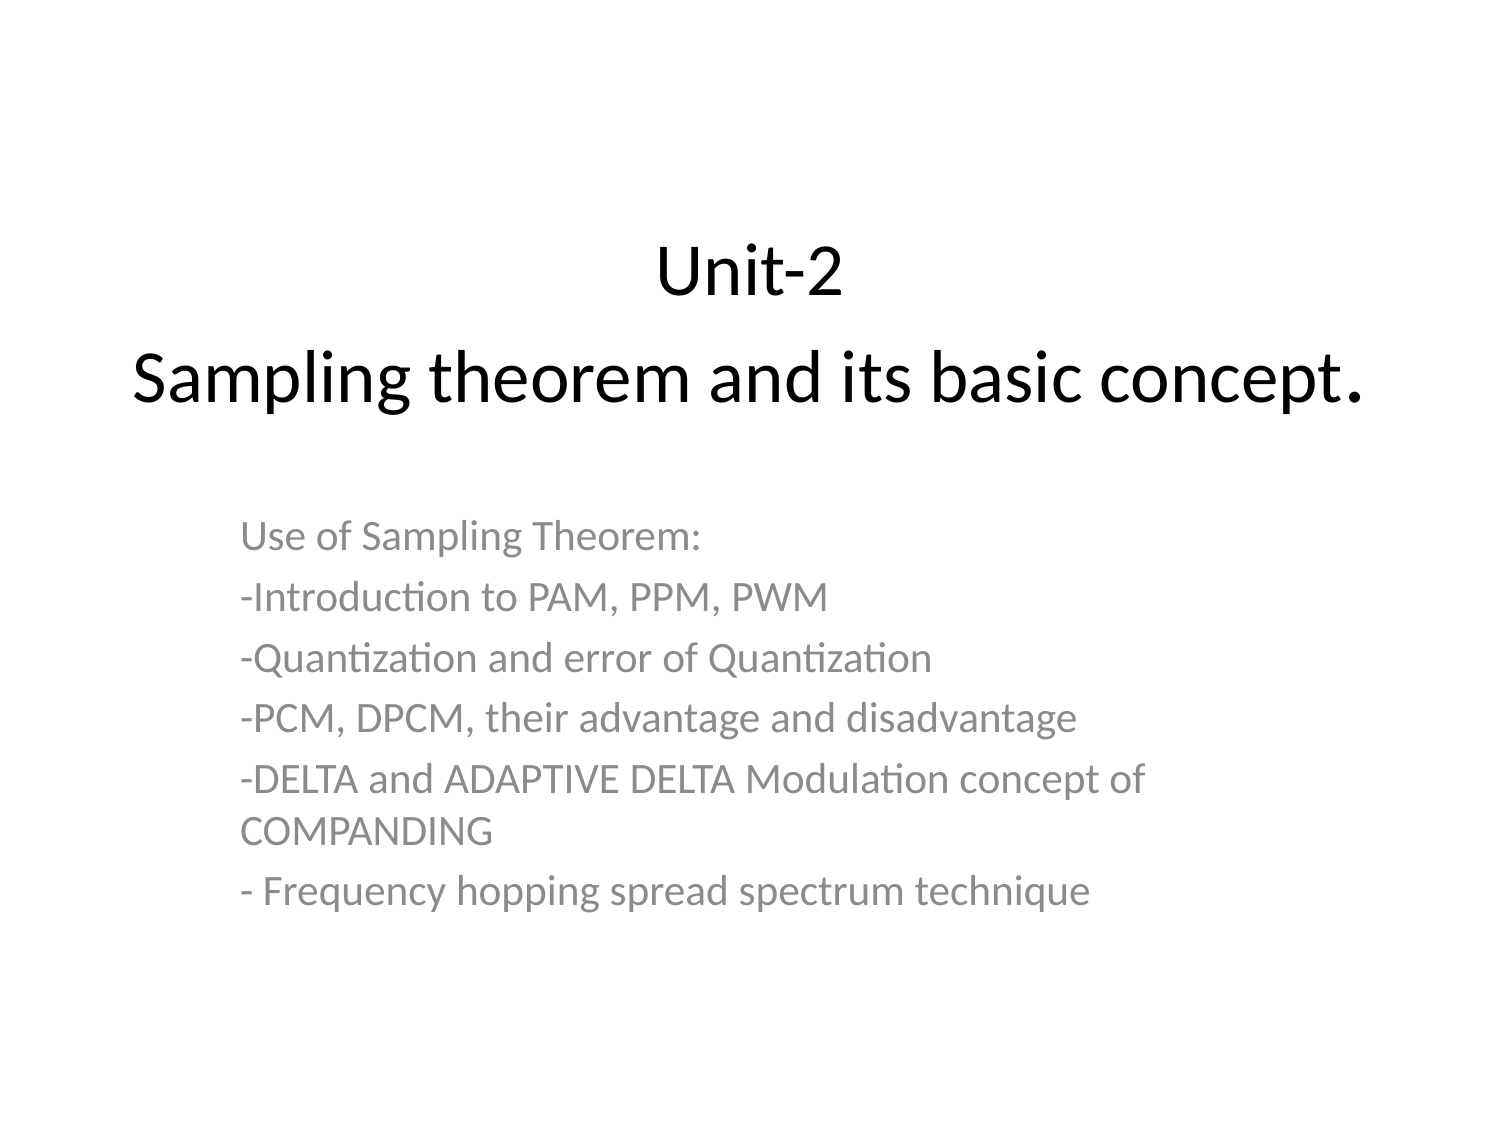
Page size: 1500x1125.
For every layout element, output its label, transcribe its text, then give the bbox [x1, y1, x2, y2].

subtitle Use of Sampling Theorem: -Introduction to PAM, PPM, PWM -Quantization and error of Quantization -PCM, DPCM, their advantage and disadvantage -DELTA and ADAPTIVE DELTA Modulation concept of COMPANDING - Frequency hopping spread spectrum technique [225, 500, 1275, 925]
title Unit-2 Sampling theorem and its basic concept. [112, 200, 1388, 442]
